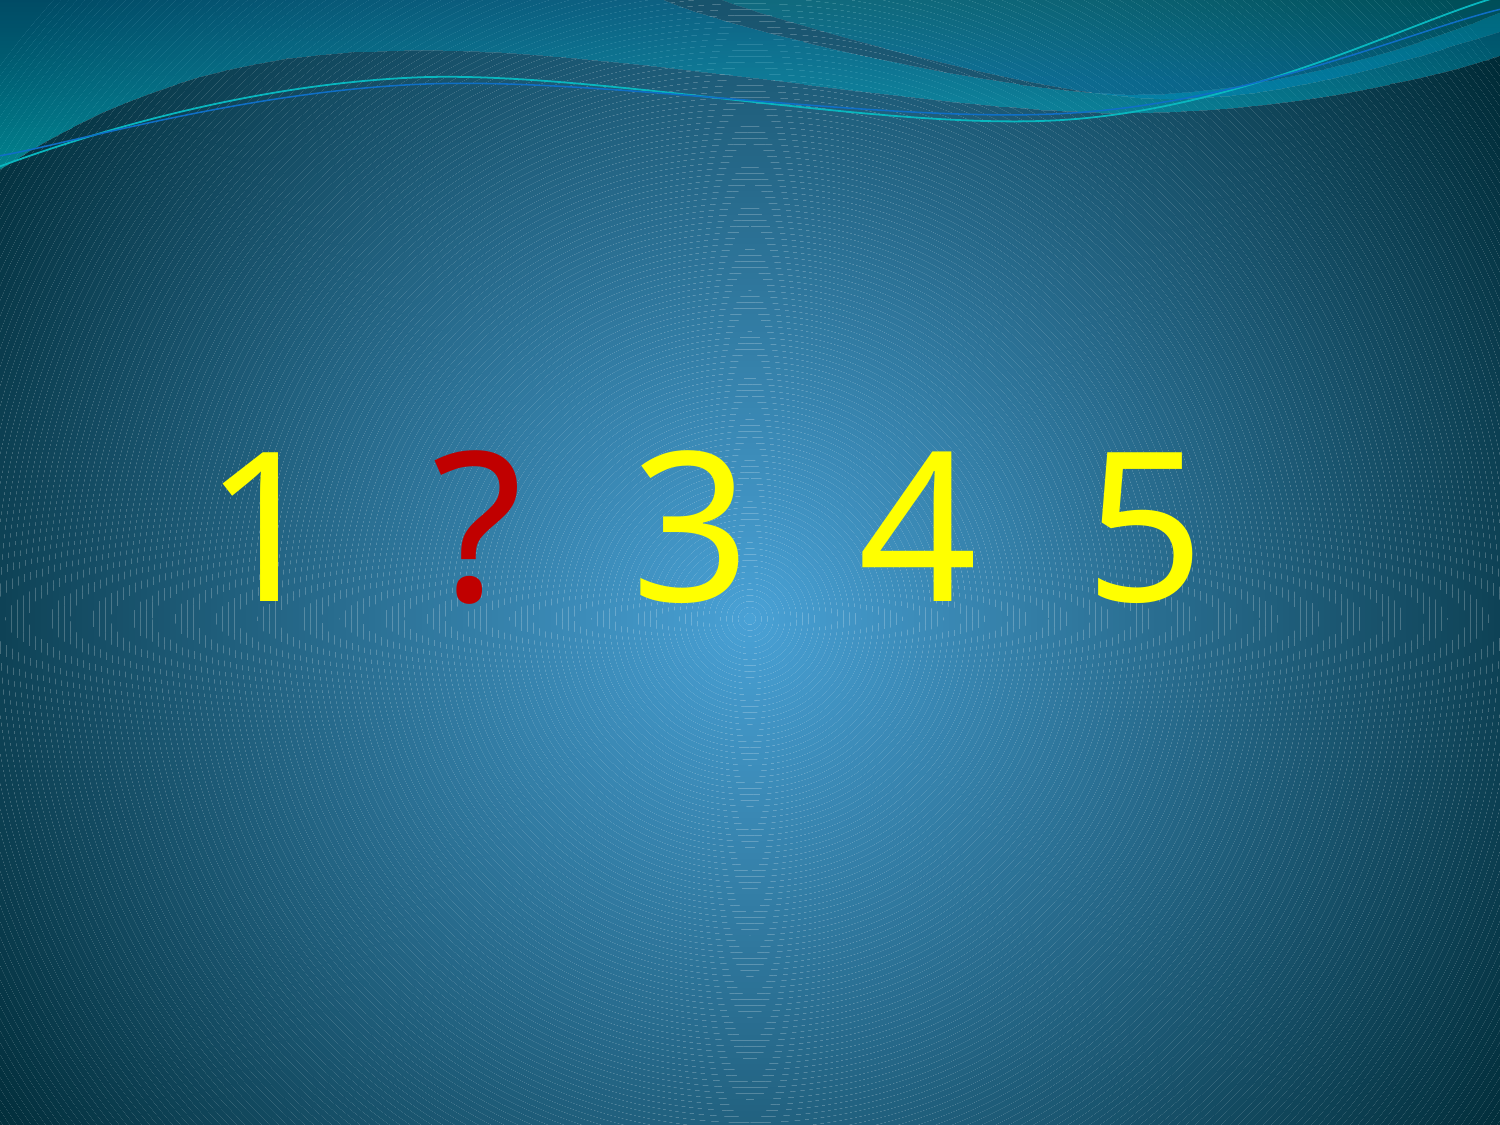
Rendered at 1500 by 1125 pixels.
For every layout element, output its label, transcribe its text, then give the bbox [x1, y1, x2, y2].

text_box 1 ? 3 4 5 [88, 385, 1376, 651]
